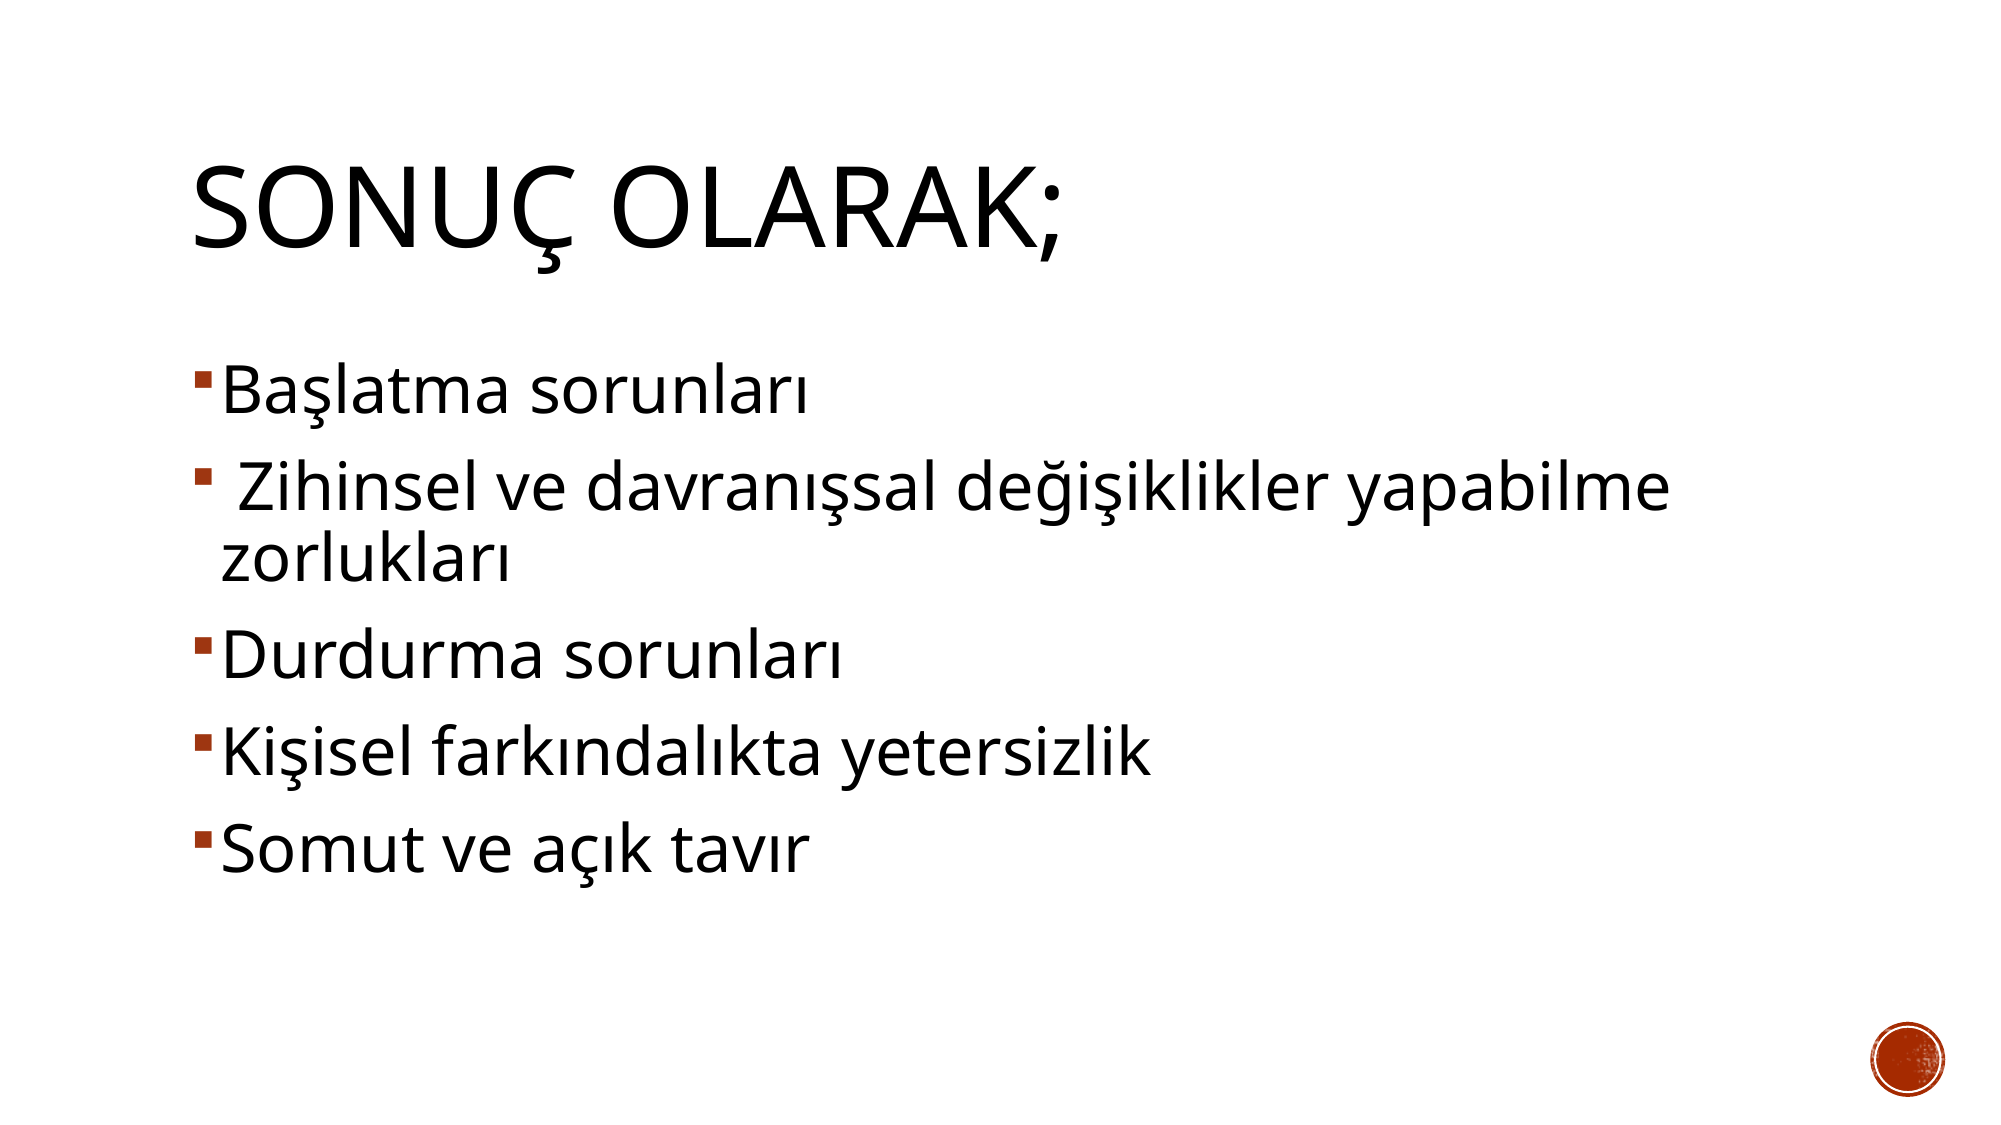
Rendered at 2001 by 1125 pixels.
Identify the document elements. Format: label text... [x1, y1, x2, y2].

list Başlatma sorunları Zihinsel ve davranışsal değişiklikler yapabilme zorlukları Durdurma sorunları Kişisel farkındalıkta yetersizlik Somut ve açık tavır [175, 348, 1826, 1013]
title Sonuç olarak; [175, 79, 1826, 344]
